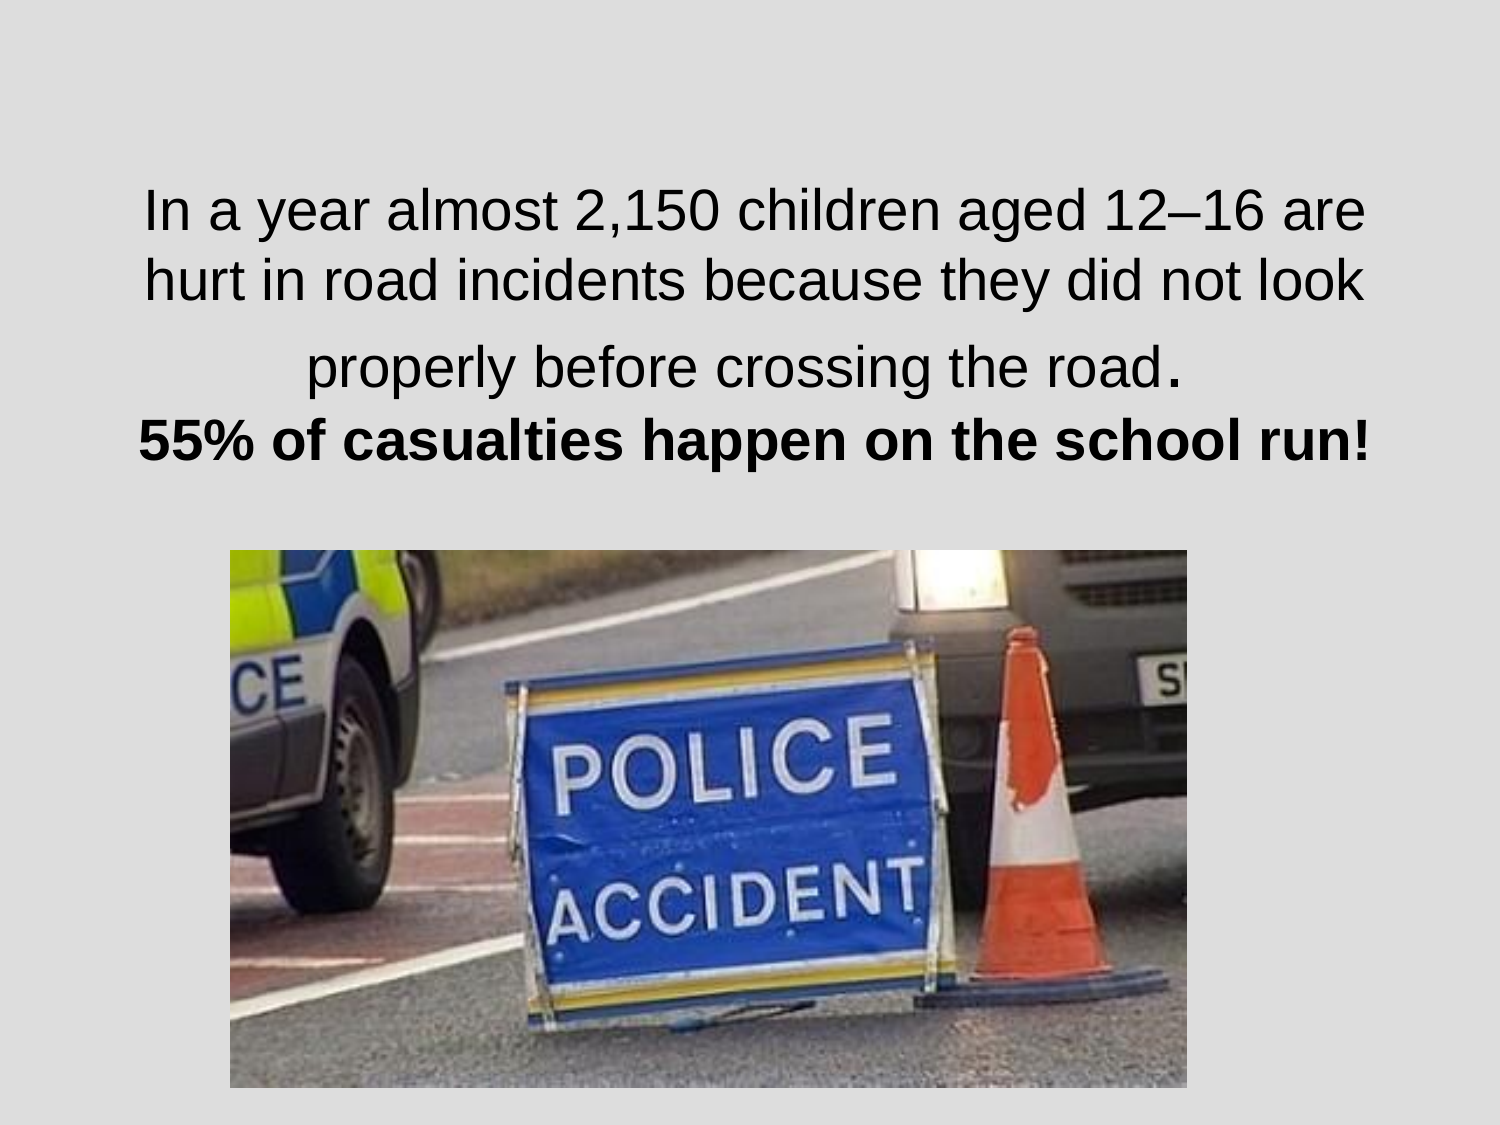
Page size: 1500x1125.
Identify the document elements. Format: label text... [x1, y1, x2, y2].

text_box In a year almost 2,150 children aged 12–16 are hurt in road incidents because they did not look properly before crossing the road. 55% of casualties happen on the school run! [112, 164, 1400, 480]
picture [229, 550, 1188, 1088]
